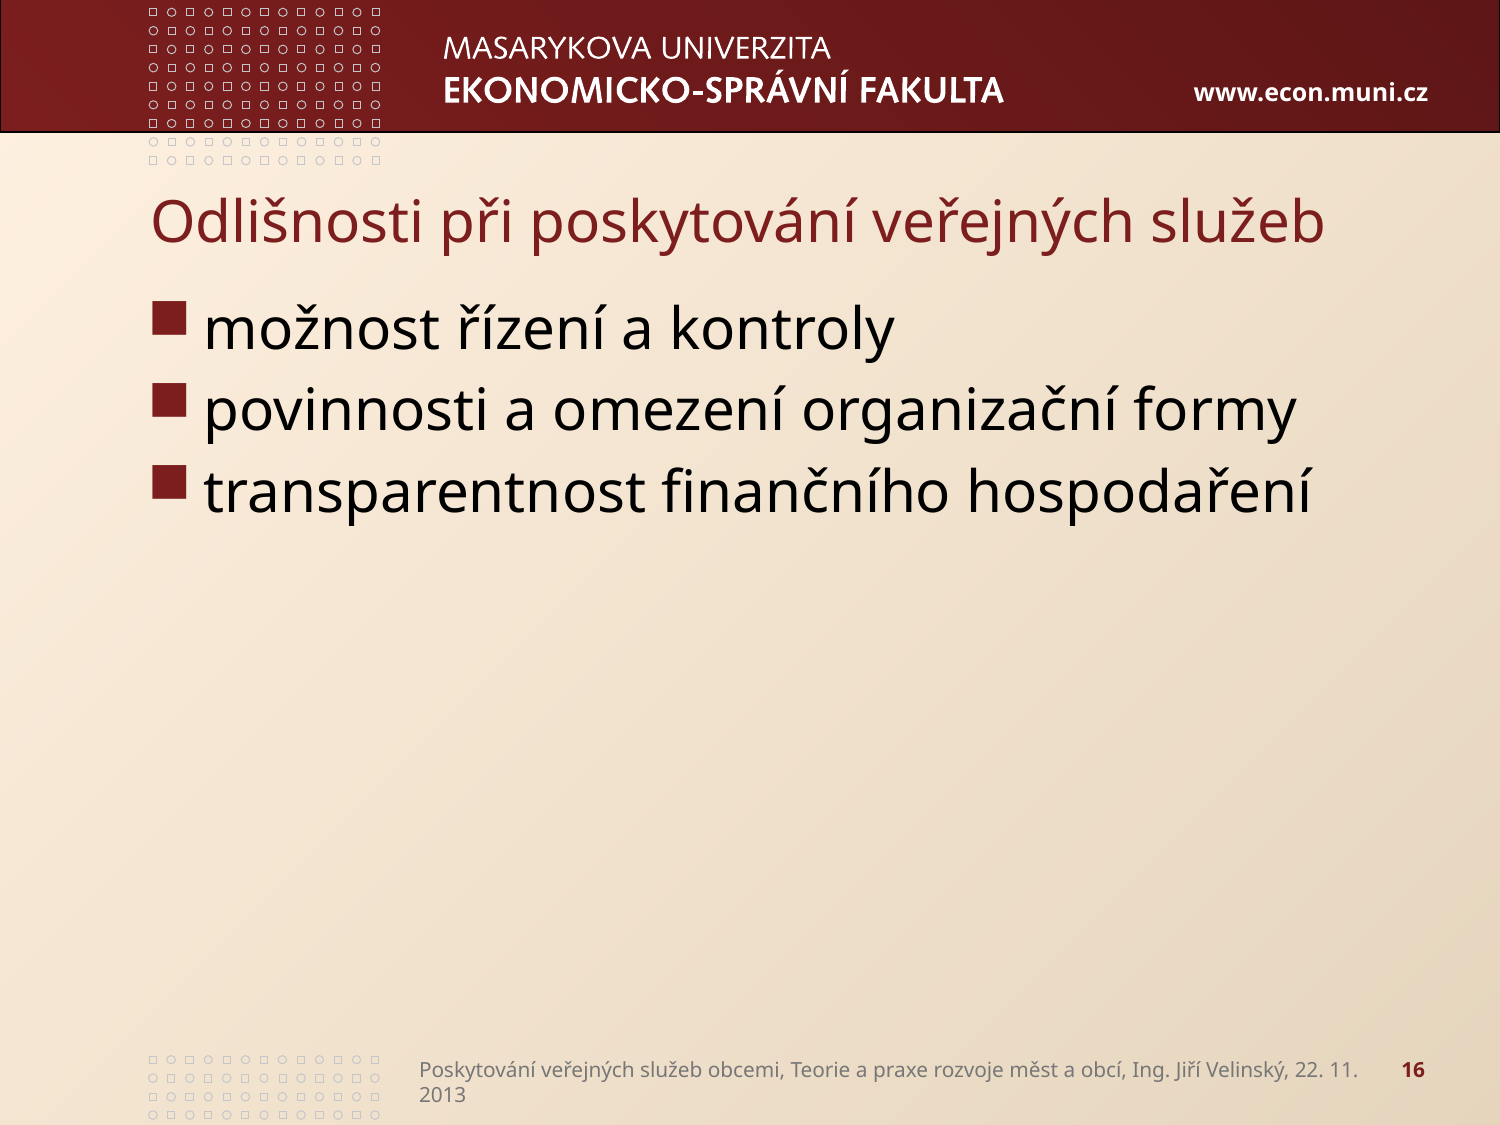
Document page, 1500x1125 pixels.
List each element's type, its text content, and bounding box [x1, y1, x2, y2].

title Odlišnosti při poskytování veřejných služeb [150, 184, 1425, 268]
list možnost řízení a kontroly povinnosti a omezení organizační formy transparentnost finančního hospodaření [147, 290, 1423, 1006]
footer Poskytování veřejných služeb obcemi, Teorie a praxe rozvoje měst a obcí, Ing. Jiří Velinský, 22. 11. 2013 [419, 1056, 1316, 1100]
slide_number 16 [1316, 1056, 1425, 1100]
